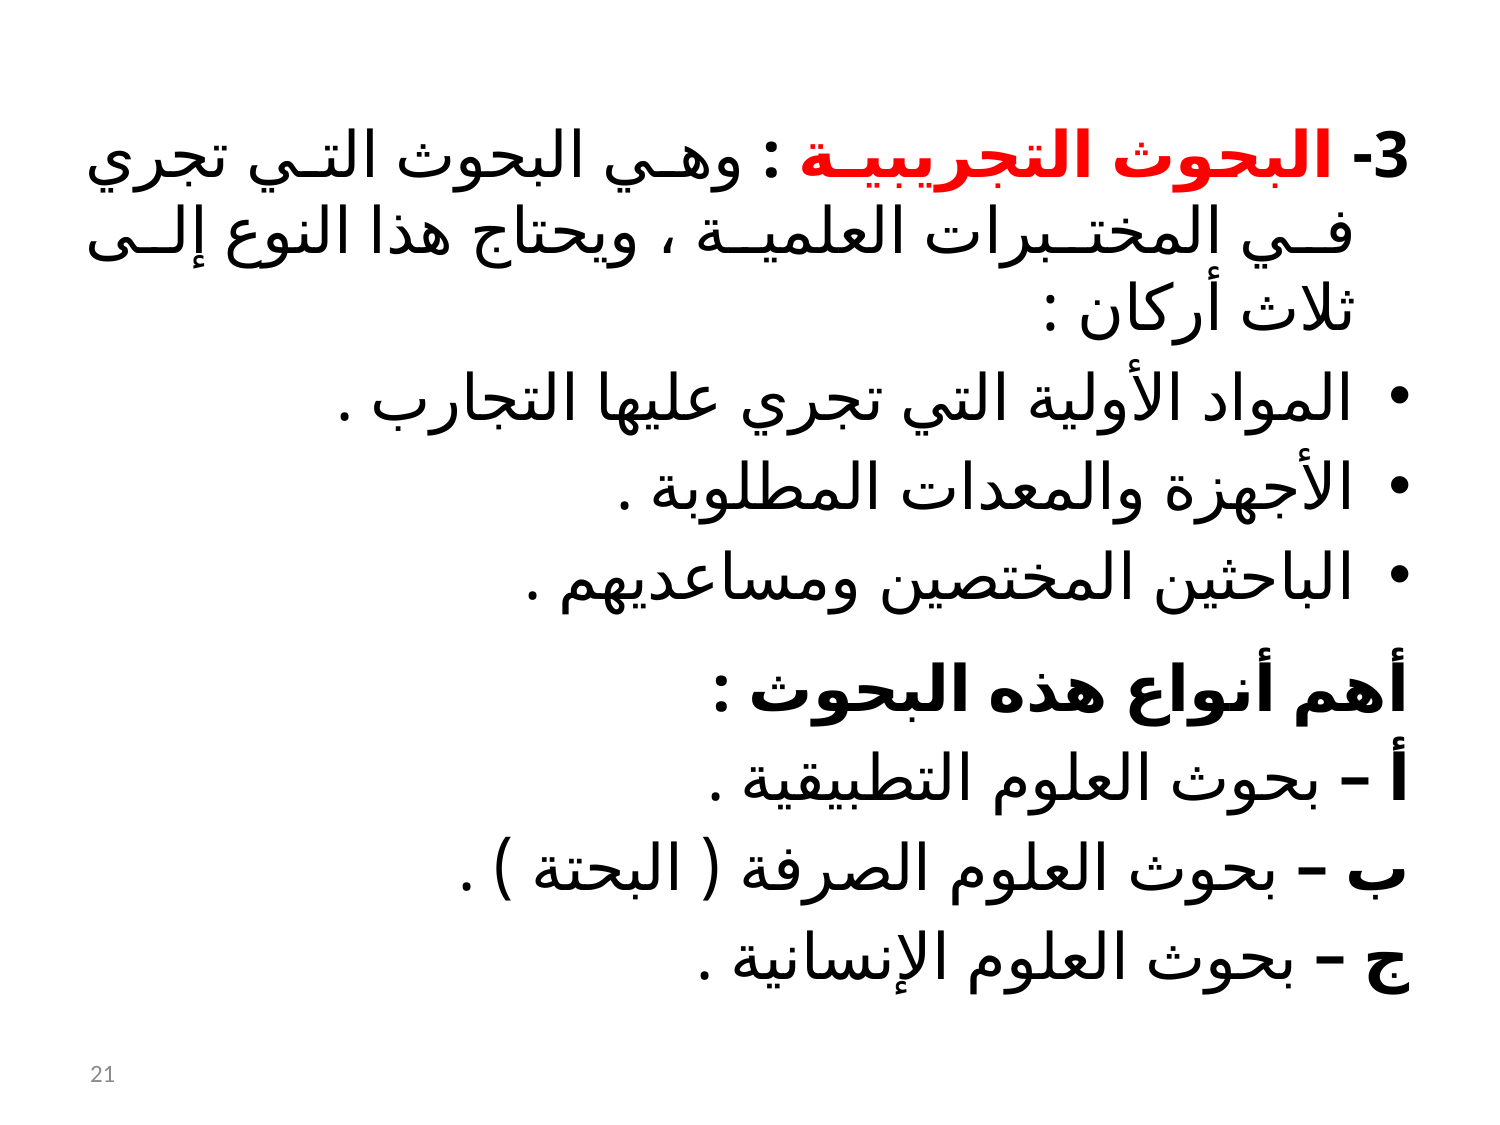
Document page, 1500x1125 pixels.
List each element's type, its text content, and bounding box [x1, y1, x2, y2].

list 3- البحوث التجريبية : وهي البحوث التي تجري في المختبرات العلمية ، ويحتاج هذا النوع إلى ثلاث أركان : المواد الأولية التي تجري عليها التجارب . الأجهزة والمعدات المطلوبة . الباحثين المختصين ومساعديهم . أهم أنواع هذه البحوث : أ – بحوث العلوم التطبيقية . ب – بحوث العلوم الصرفة ( البحتة ) . ج – بحوث العلوم الإنسانية . [70, 105, 1425, 1005]
slide_number 21 [75, 1042, 425, 1103]
